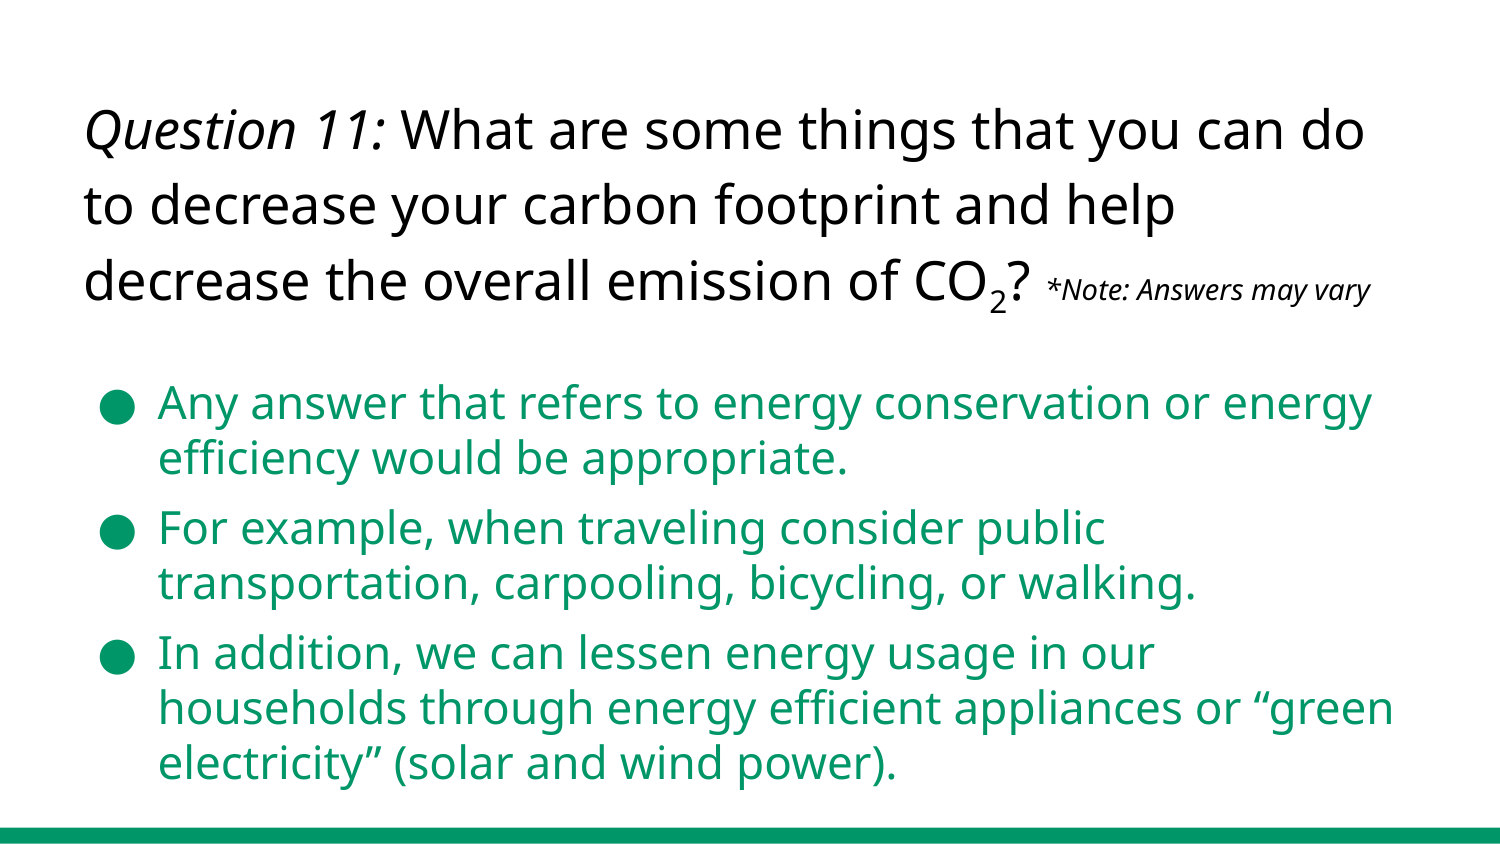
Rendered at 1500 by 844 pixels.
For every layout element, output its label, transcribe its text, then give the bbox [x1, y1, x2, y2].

list Any answer that refers to energy conservation or energy efficiency would be appropriate. For example, when traveling consider public transportation, carpooling, bicycling, or walking. In addition, we can lessen energy usage in our households through energy efficient appliances or “green electricity” (solar and wind power). [67, 358, 1433, 830]
title Question 11: What are some things that you can do to decrease your carbon footprint and help decrease the overall emission of CO2? *Note: Answers may vary [68, 70, 1433, 316]
